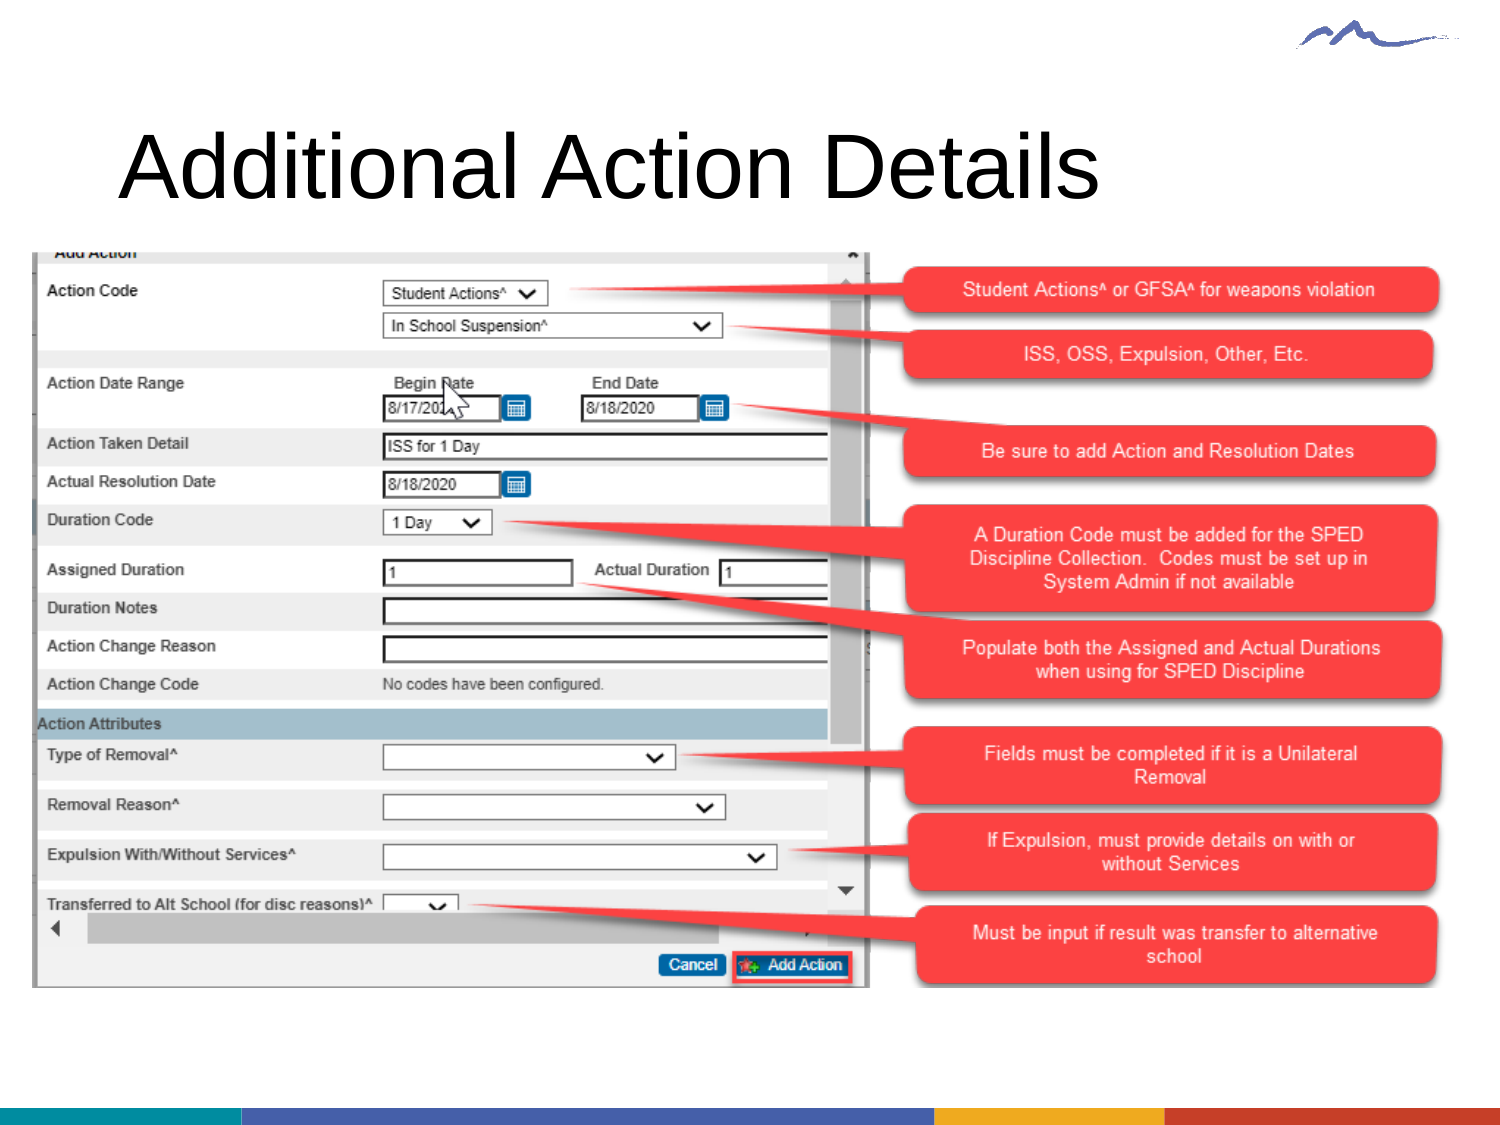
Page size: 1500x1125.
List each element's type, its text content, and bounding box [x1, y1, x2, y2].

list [32, 242, 1468, 988]
picture [1296, 20, 1459, 49]
title Additional Action Details [103, 59, 1397, 242]
